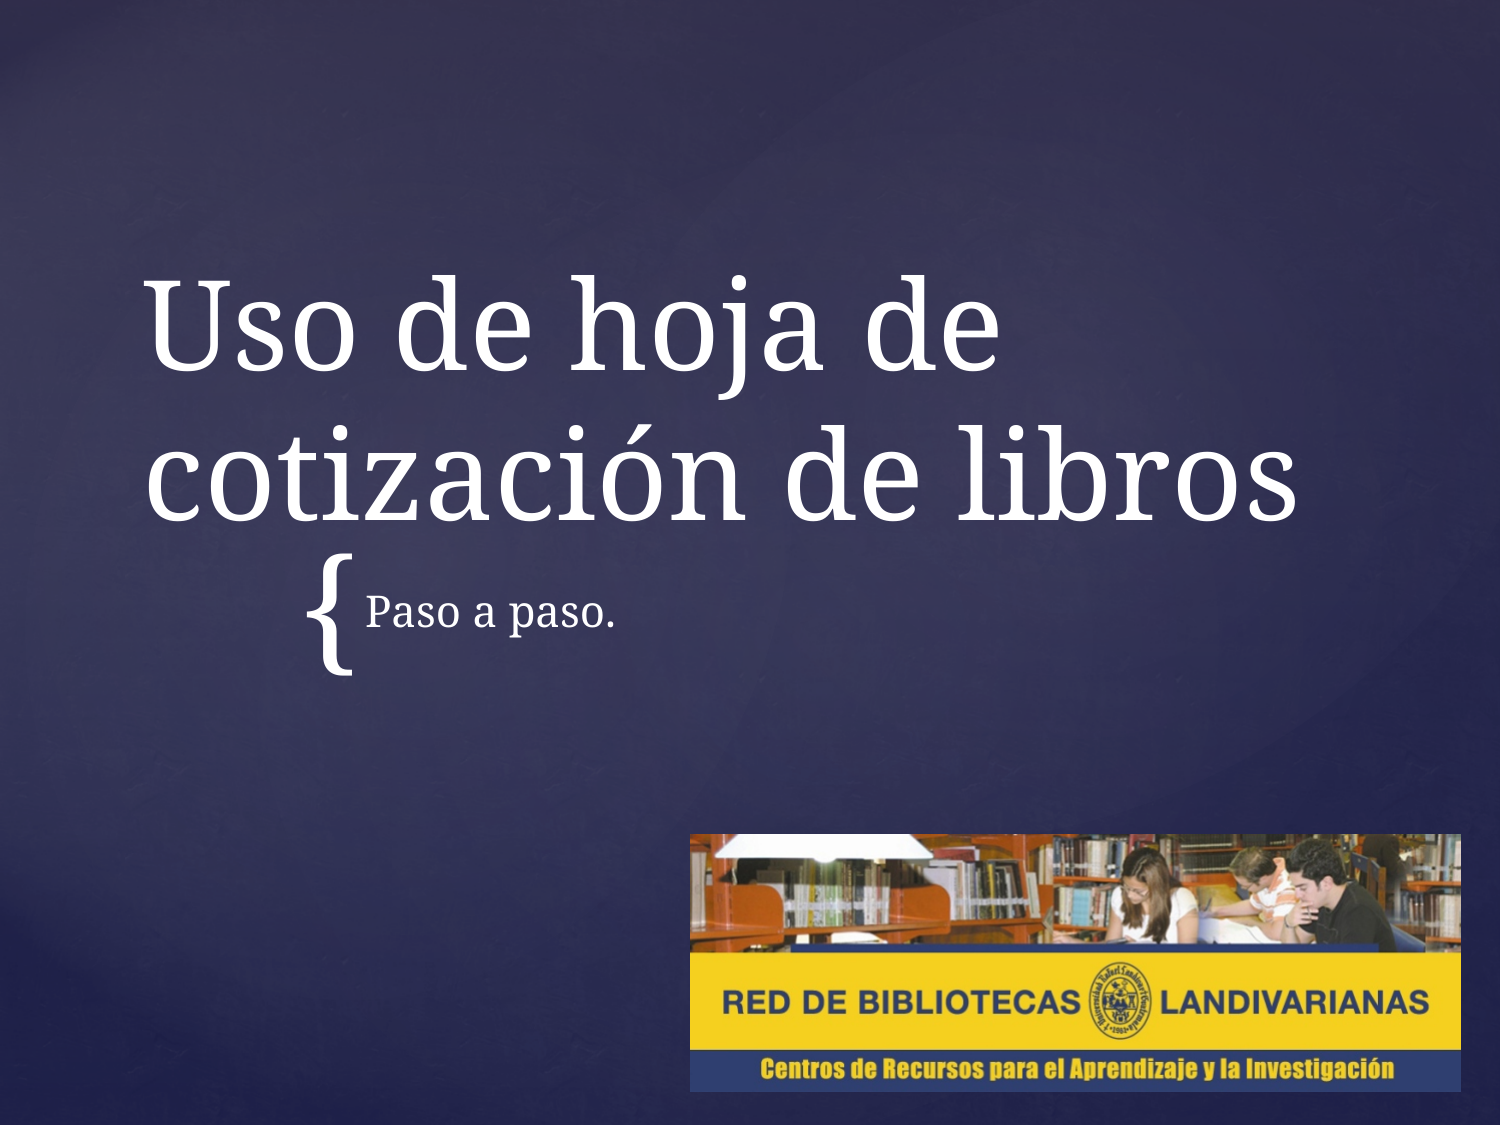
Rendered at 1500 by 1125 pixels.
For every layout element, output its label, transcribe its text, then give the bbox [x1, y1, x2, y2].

subtitle Paso a paso. [350, 553, 1363, 667]
title Uso de hoja de cotización de libros [127, 200, 1365, 554]
picture [690, 833, 1462, 1092]
